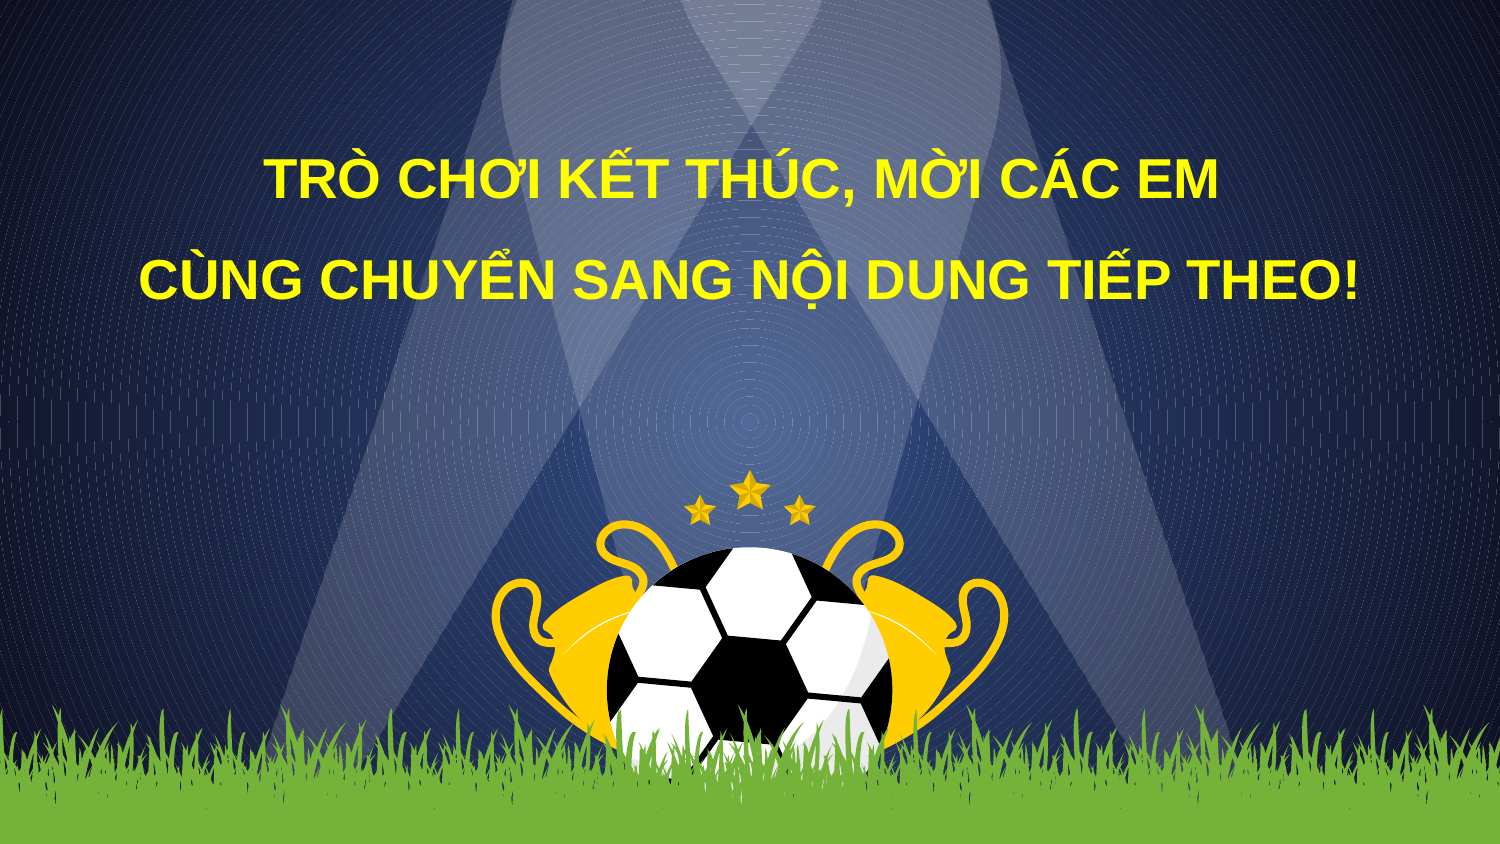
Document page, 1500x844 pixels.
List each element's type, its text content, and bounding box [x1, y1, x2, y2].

text_box TRÒ CHƠI KẾT THÚC, MỜI CÁC EM CÙNG CHUYỂN SANG NỘI DUNG TIẾP THEO! [0, 97, 1500, 317]
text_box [0, 703, 1500, 844]
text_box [603, 547, 896, 703]
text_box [540, 531, 736, 703]
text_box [764, 531, 960, 703]
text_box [683, 469, 817, 526]
